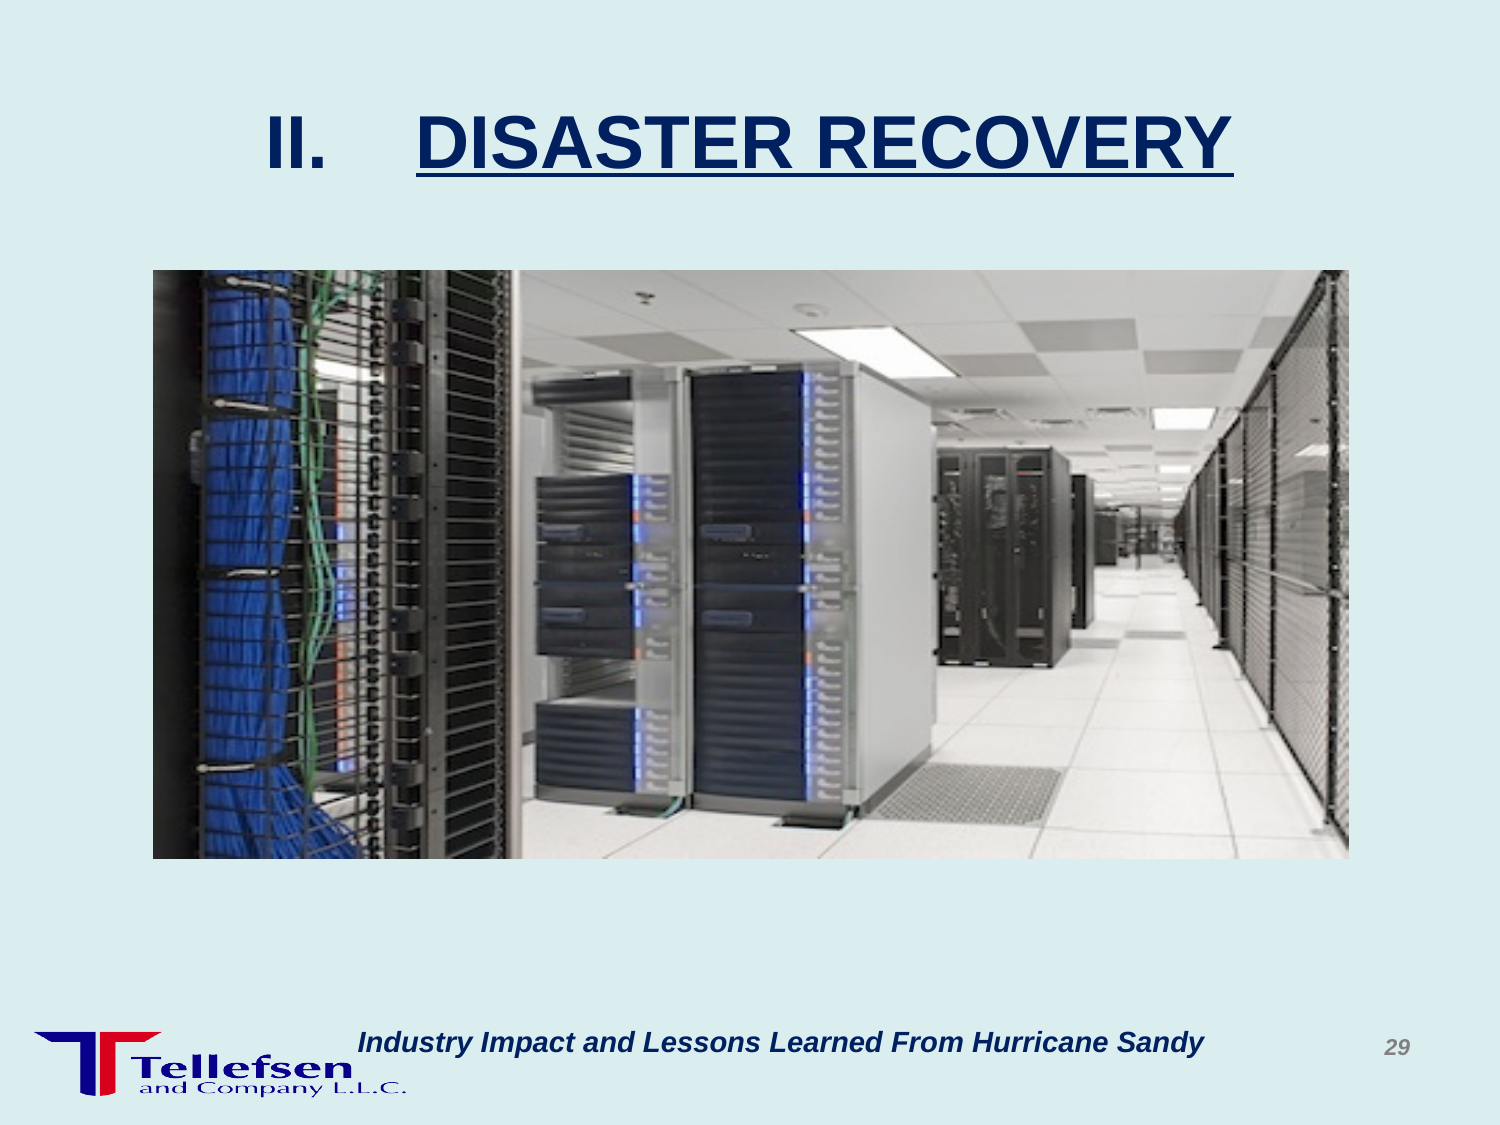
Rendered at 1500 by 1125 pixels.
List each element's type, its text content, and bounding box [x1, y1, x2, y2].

picture [153, 270, 1349, 860]
title II. DISASTER RECOVERY [75, 45, 1425, 233]
slide_number 29 [1074, 1024, 1426, 1103]
picture [26, 1024, 275, 1102]
footer Industry Impact and Lessons Learned From Hurricane Sandy [275, 1015, 1288, 1104]
